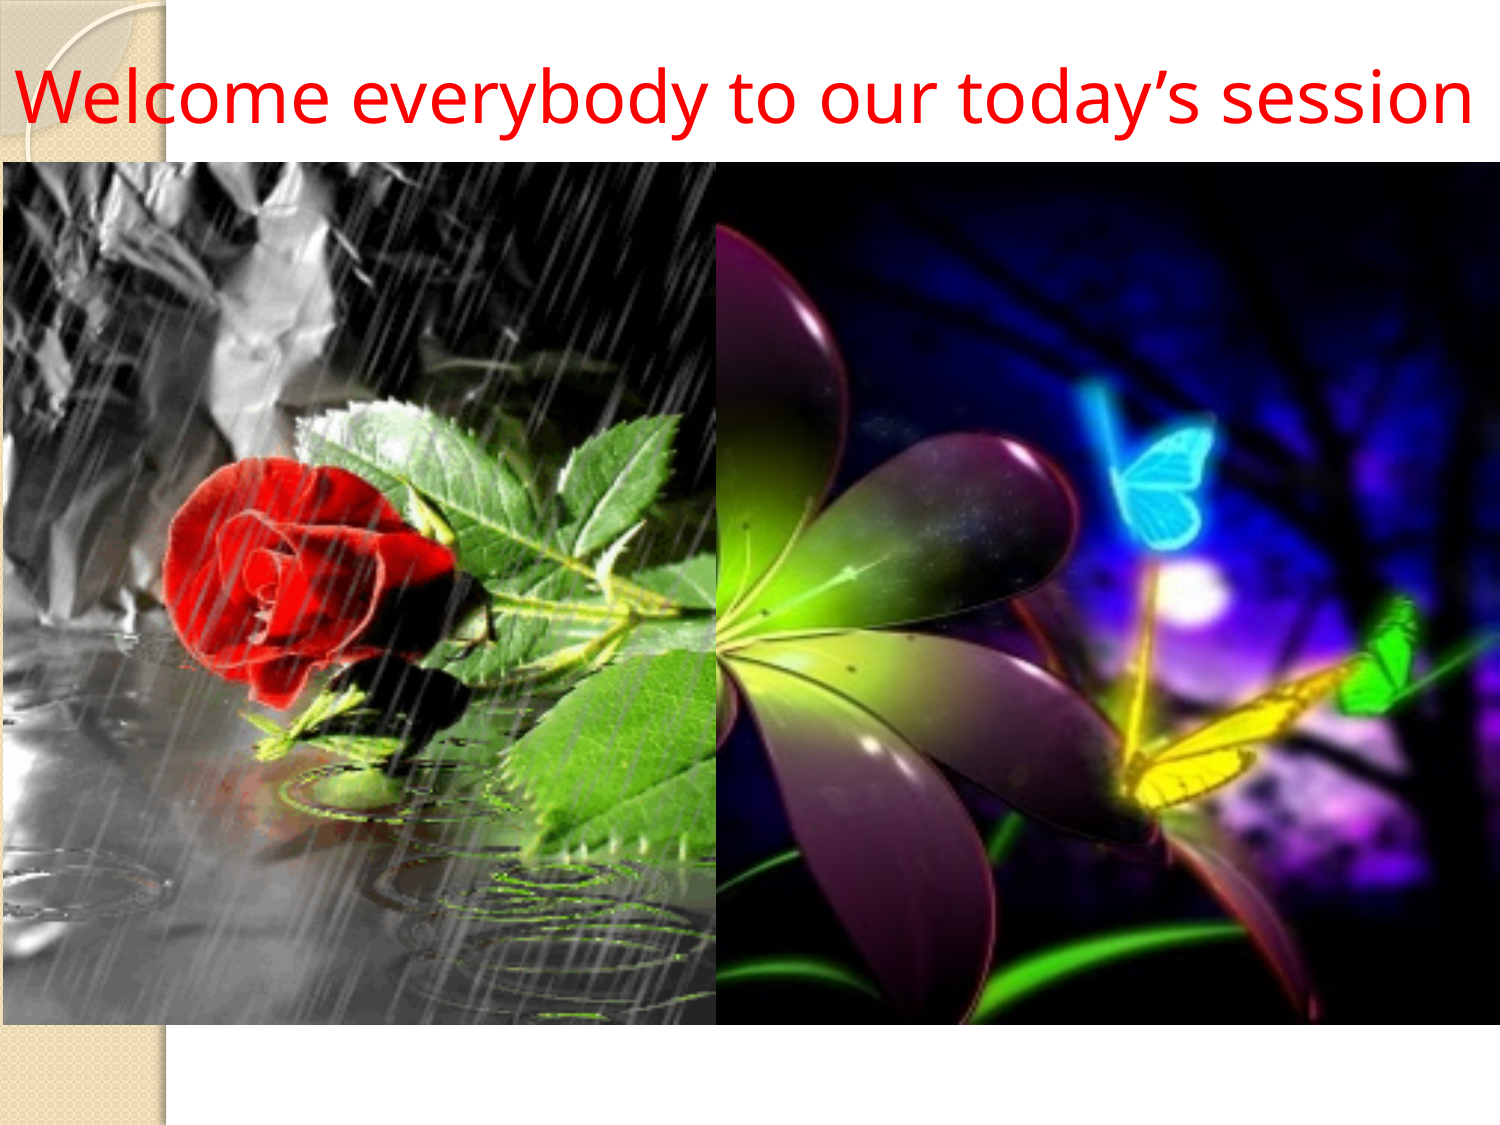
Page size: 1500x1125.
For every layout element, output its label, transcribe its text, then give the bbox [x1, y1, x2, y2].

title Welcome everybody to our today’s session [0, 0, 1500, 162]
picture [3, 162, 1500, 1026]
